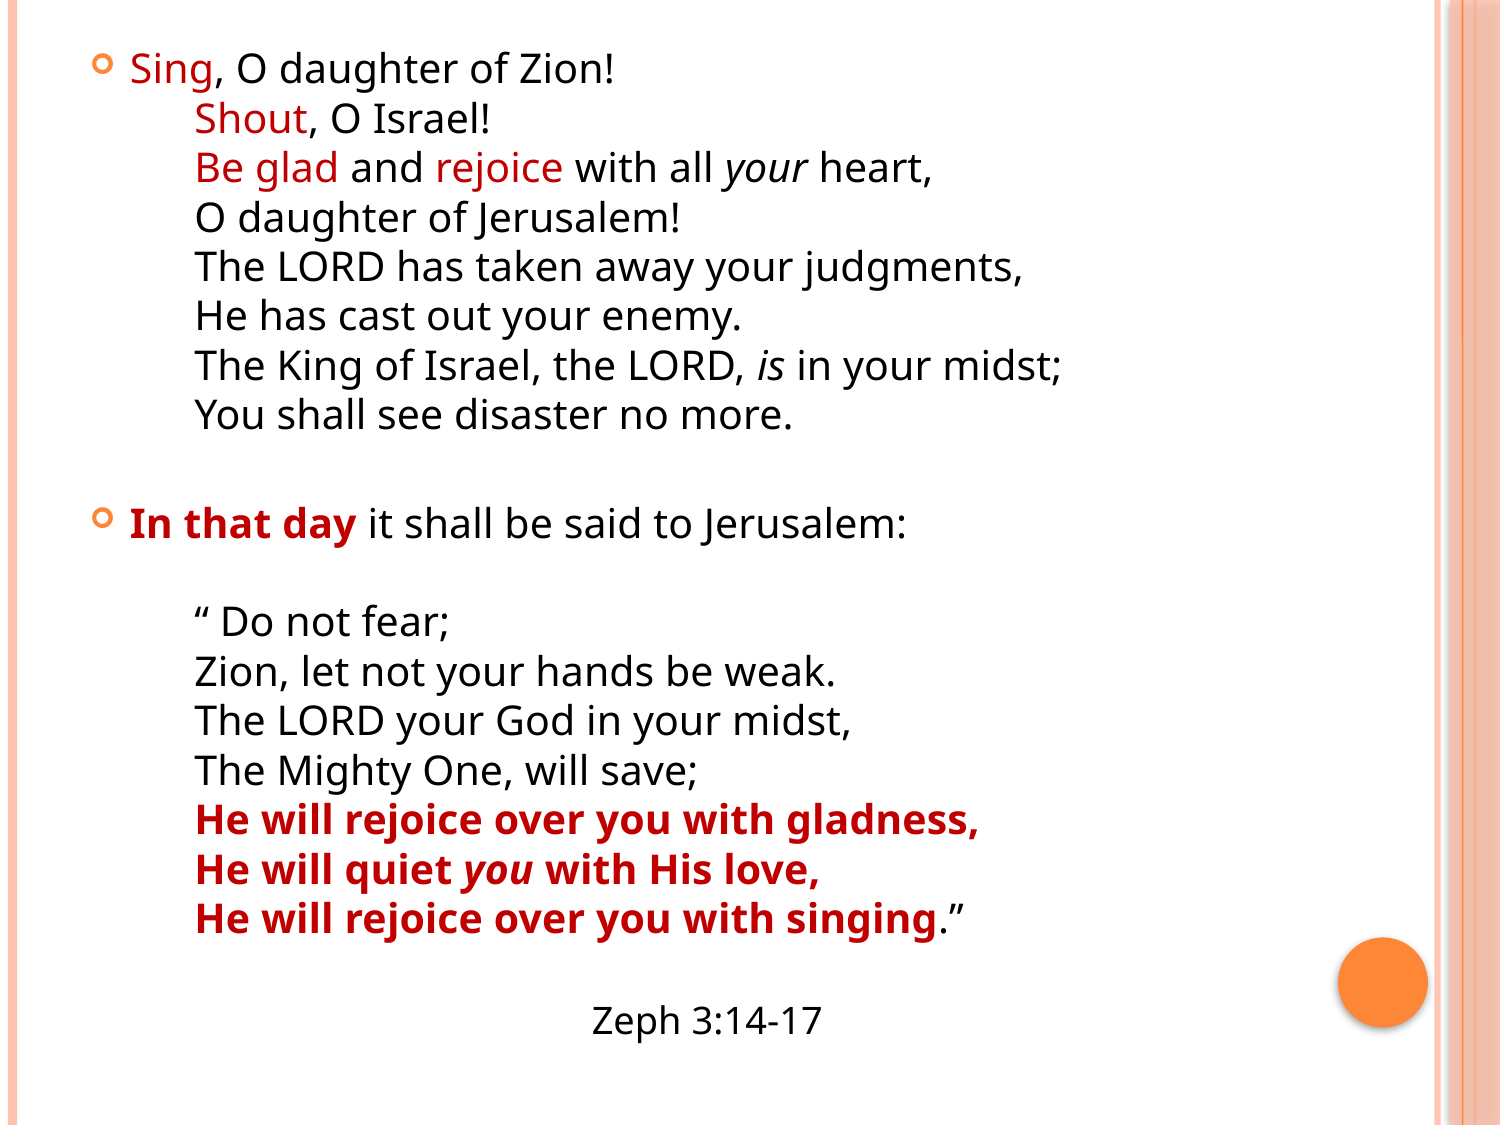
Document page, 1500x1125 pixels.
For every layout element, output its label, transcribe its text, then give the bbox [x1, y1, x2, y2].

list Sing, O daughter of Zion! Shout, O Israel! Be glad and rejoice with all your heart, O daughter of Jerusalem! The LORD has taken away your judgments, He has cast out your enemy. The King of Israel, the LORD, is in your midst; You shall see disaster no more. In that day it shall be said to Jerusalem: “ Do not fear; Zion, let not your hands be weak. The LORD your God in your midst, The Mighty One, will save; He will rejoice over you with gladness, He will quiet you with His love, He will rejoice over you with singing.” Zeph 3:14-17 [75, 35, 1300, 1062]
